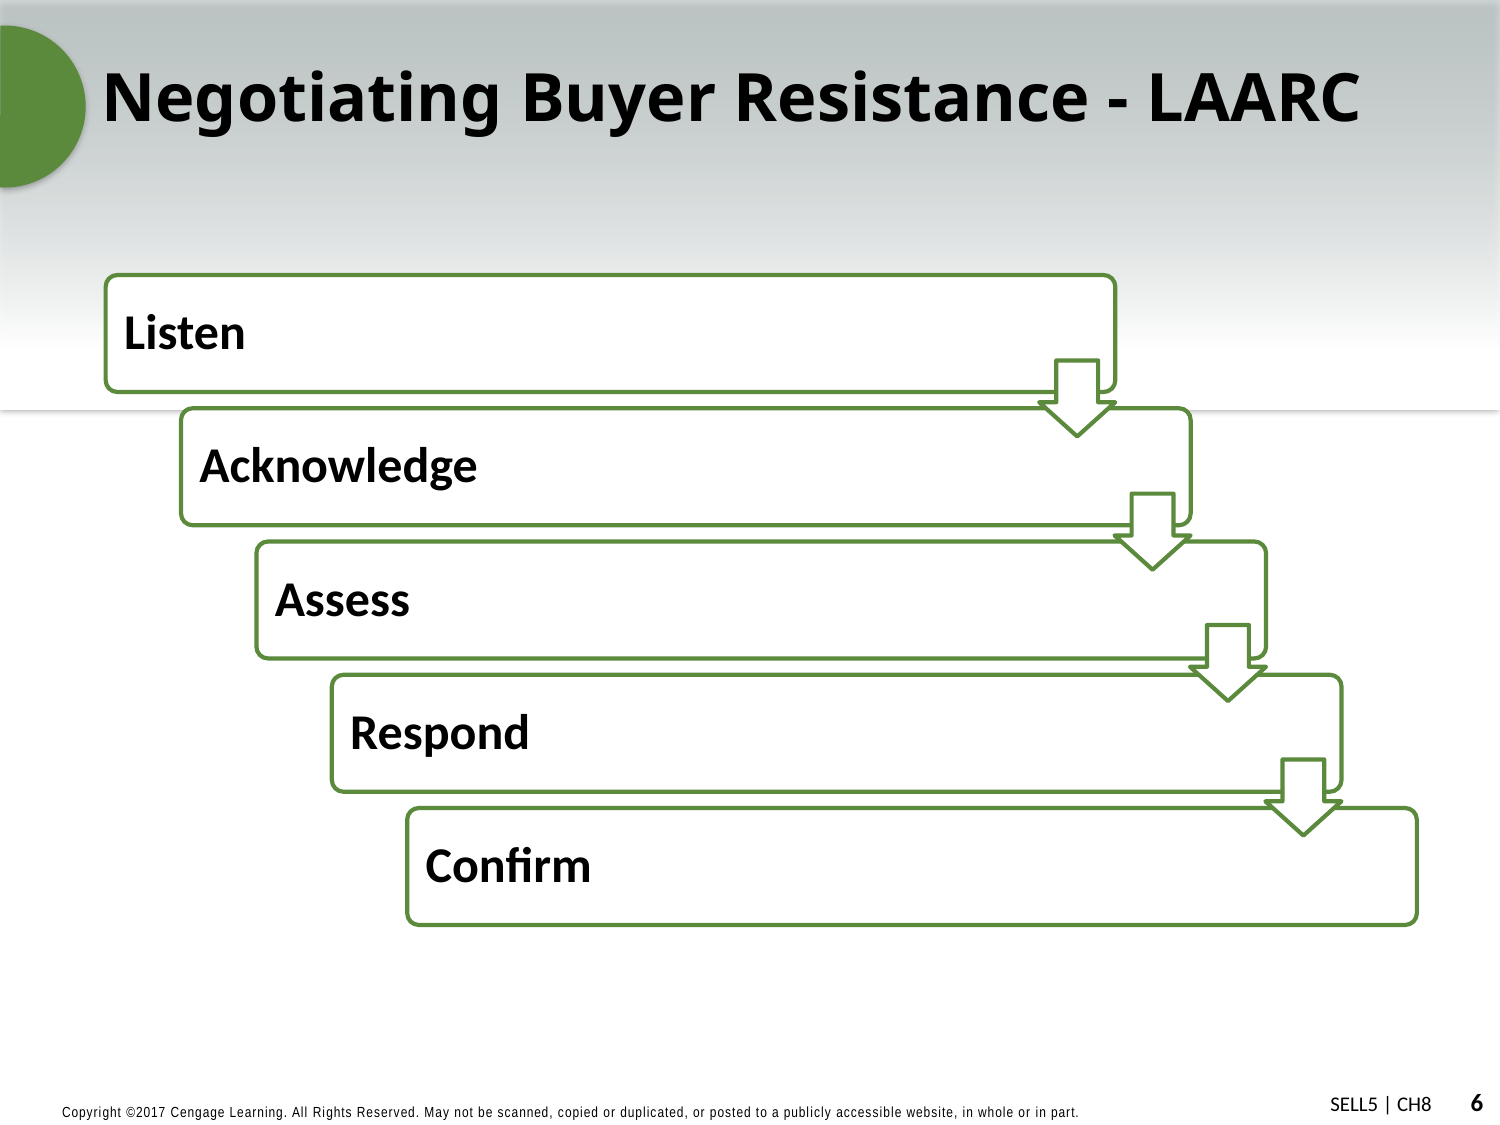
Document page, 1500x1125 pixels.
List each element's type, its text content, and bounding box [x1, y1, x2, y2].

text_box [1188, 622, 1268, 703]
text_box Assess [254, 539, 1269, 661]
text_box [1263, 757, 1344, 838]
text_box Respond [329, 672, 1344, 794]
title Negotiating Buyer Resistance - LAARC [86, 0, 1437, 188]
text_box Confirm [405, 805, 1419, 928]
text_box Listen [103, 272, 1118, 395]
text_box Acknowledge [178, 406, 1193, 528]
text_box [1112, 491, 1193, 572]
text_box [1037, 358, 1118, 439]
